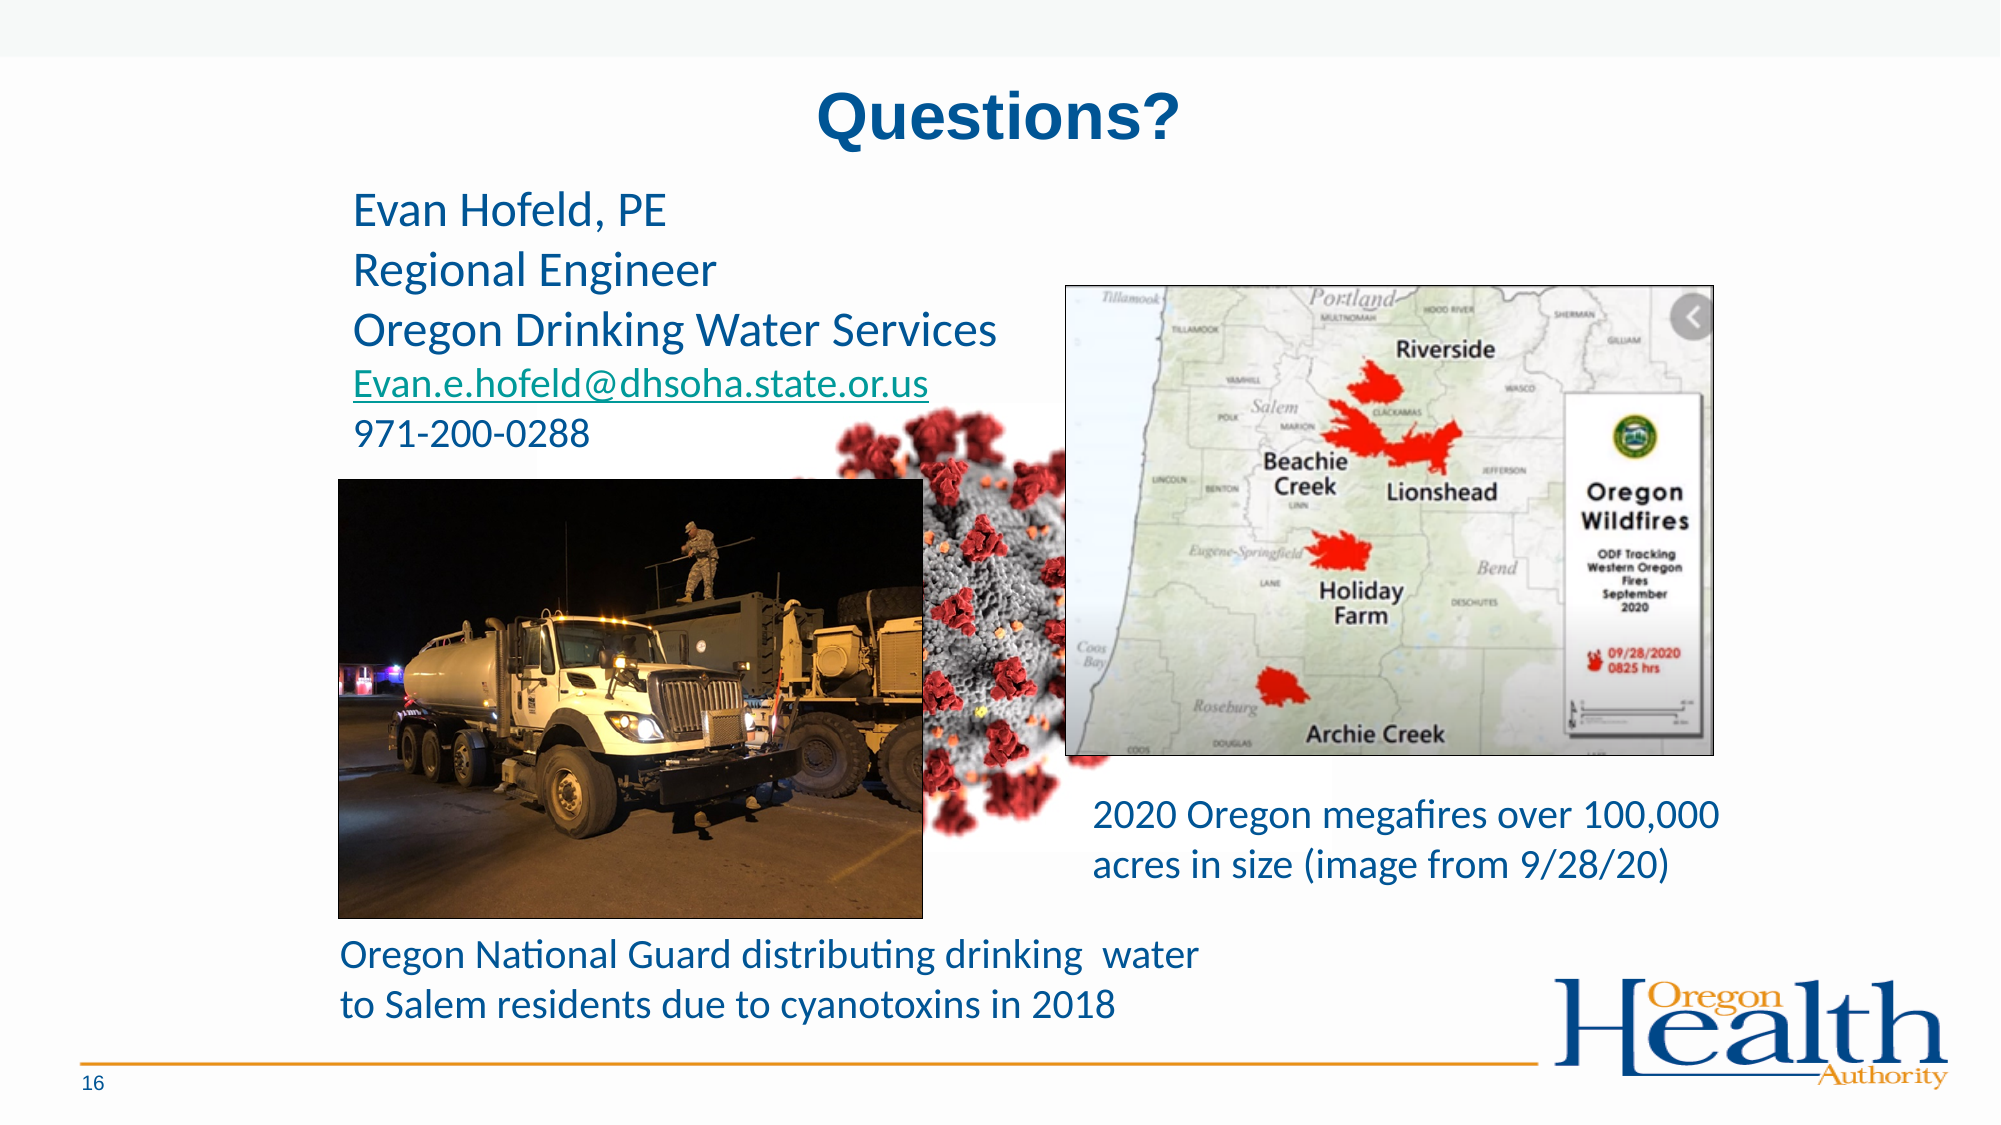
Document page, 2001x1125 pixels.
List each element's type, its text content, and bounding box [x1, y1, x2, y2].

slide_number 16 [66, 1062, 534, 1104]
text_box 2020 Oregon megafires over 100,000 acres in size (image from 9/28/20) [1077, 779, 1828, 895]
picture [0, 0, 2000, 1125]
text_box Questions? [286, 54, 1714, 172]
text_box Evan Hofeld, PE Regional Engineer Oregon Drinking Water Services Evan.e.hofeld@dhsoha.state.or.us 971-200-0288 [338, 168, 1128, 464]
text_box Oregon National Guard distributing drinking water to Salem residents due to cyanotoxins in 2018 [324, 919, 1250, 1035]
